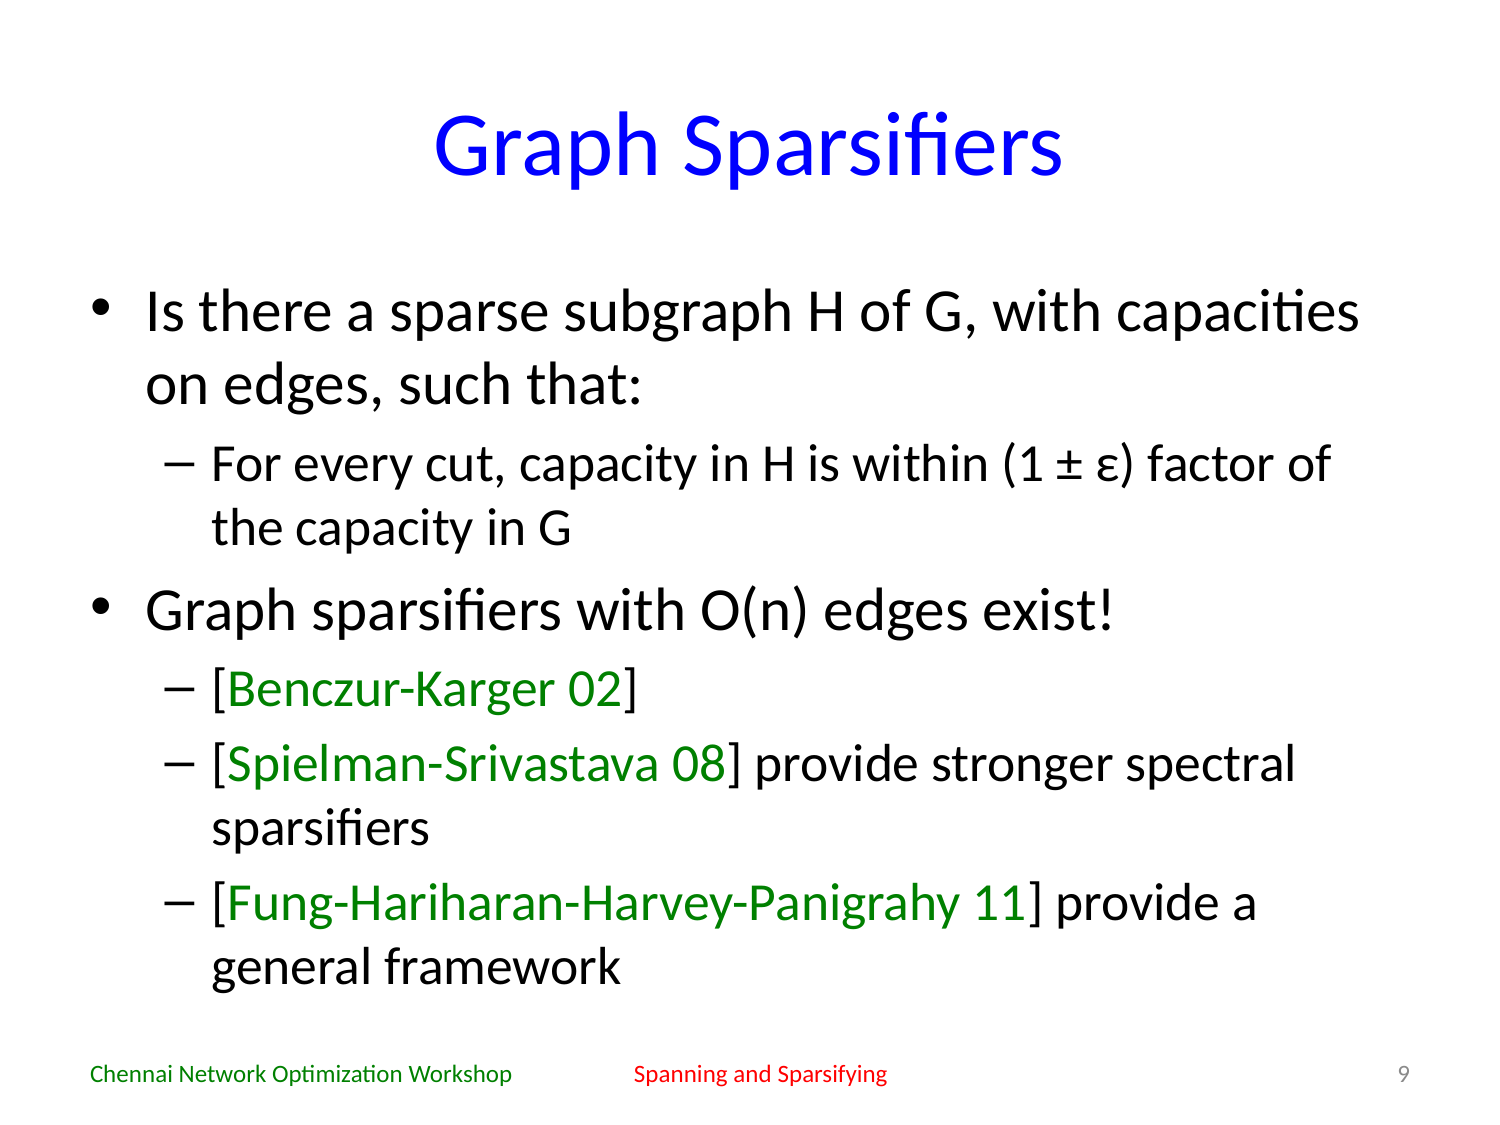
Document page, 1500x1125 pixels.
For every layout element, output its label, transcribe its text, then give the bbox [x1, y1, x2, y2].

list Is there a sparse subgraph H of G, with capacities on edges, such that: For every cut, capacity in H is within (1 ± ε) factor of the capacity in G Graph sparsifiers with O(n) edges exist! [Benczur-Karger 02] [Spielman-Srivastava 08] provide stronger spectral sparsifiers [Fung-Hariharan-Harvey-Panigrahy 11] provide a general framework [75, 262, 1425, 1005]
footer Spanning and Sparsifying [608, 1042, 914, 1103]
title Graph Sparsifiers [75, 45, 1425, 233]
slide_number 9 [1074, 1042, 1425, 1103]
slide_number Chennai Network Optimization Workshop [75, 1042, 532, 1103]
